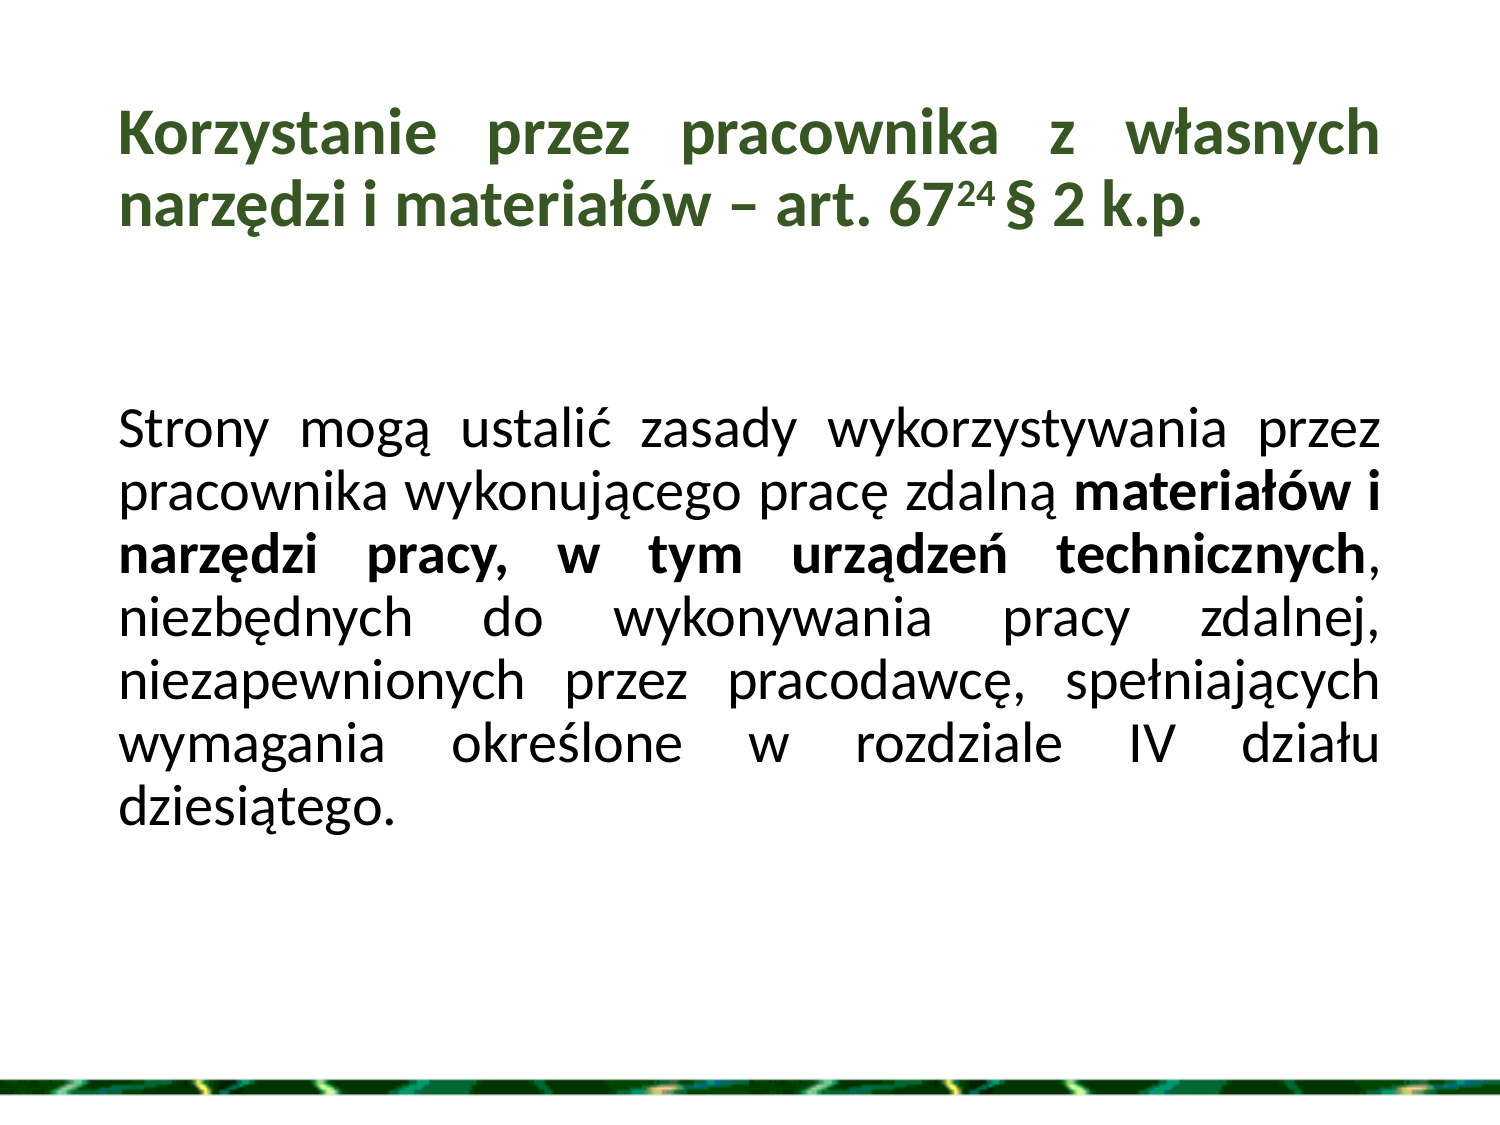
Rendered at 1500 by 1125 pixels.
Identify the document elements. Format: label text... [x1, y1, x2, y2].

list Strony mogą ustalić zasady wykorzystywania przez pracownika wykonującego pracę zdalną materiałów i narzędzi pracy, w tym urządzeń technicznych, niezbędnych do wykonywania pracy zdalnej, niezapewnionych przez pracodawcę, spełniających wymagania określone w rozdziale IV działu dziesiątego. [103, 299, 1397, 1014]
picture [0, 1075, 1500, 1101]
title Korzystanie przez pracownika z własnych narzędzi i materiałów – art. 6724 § 2 k.p. [103, 59, 1397, 278]
